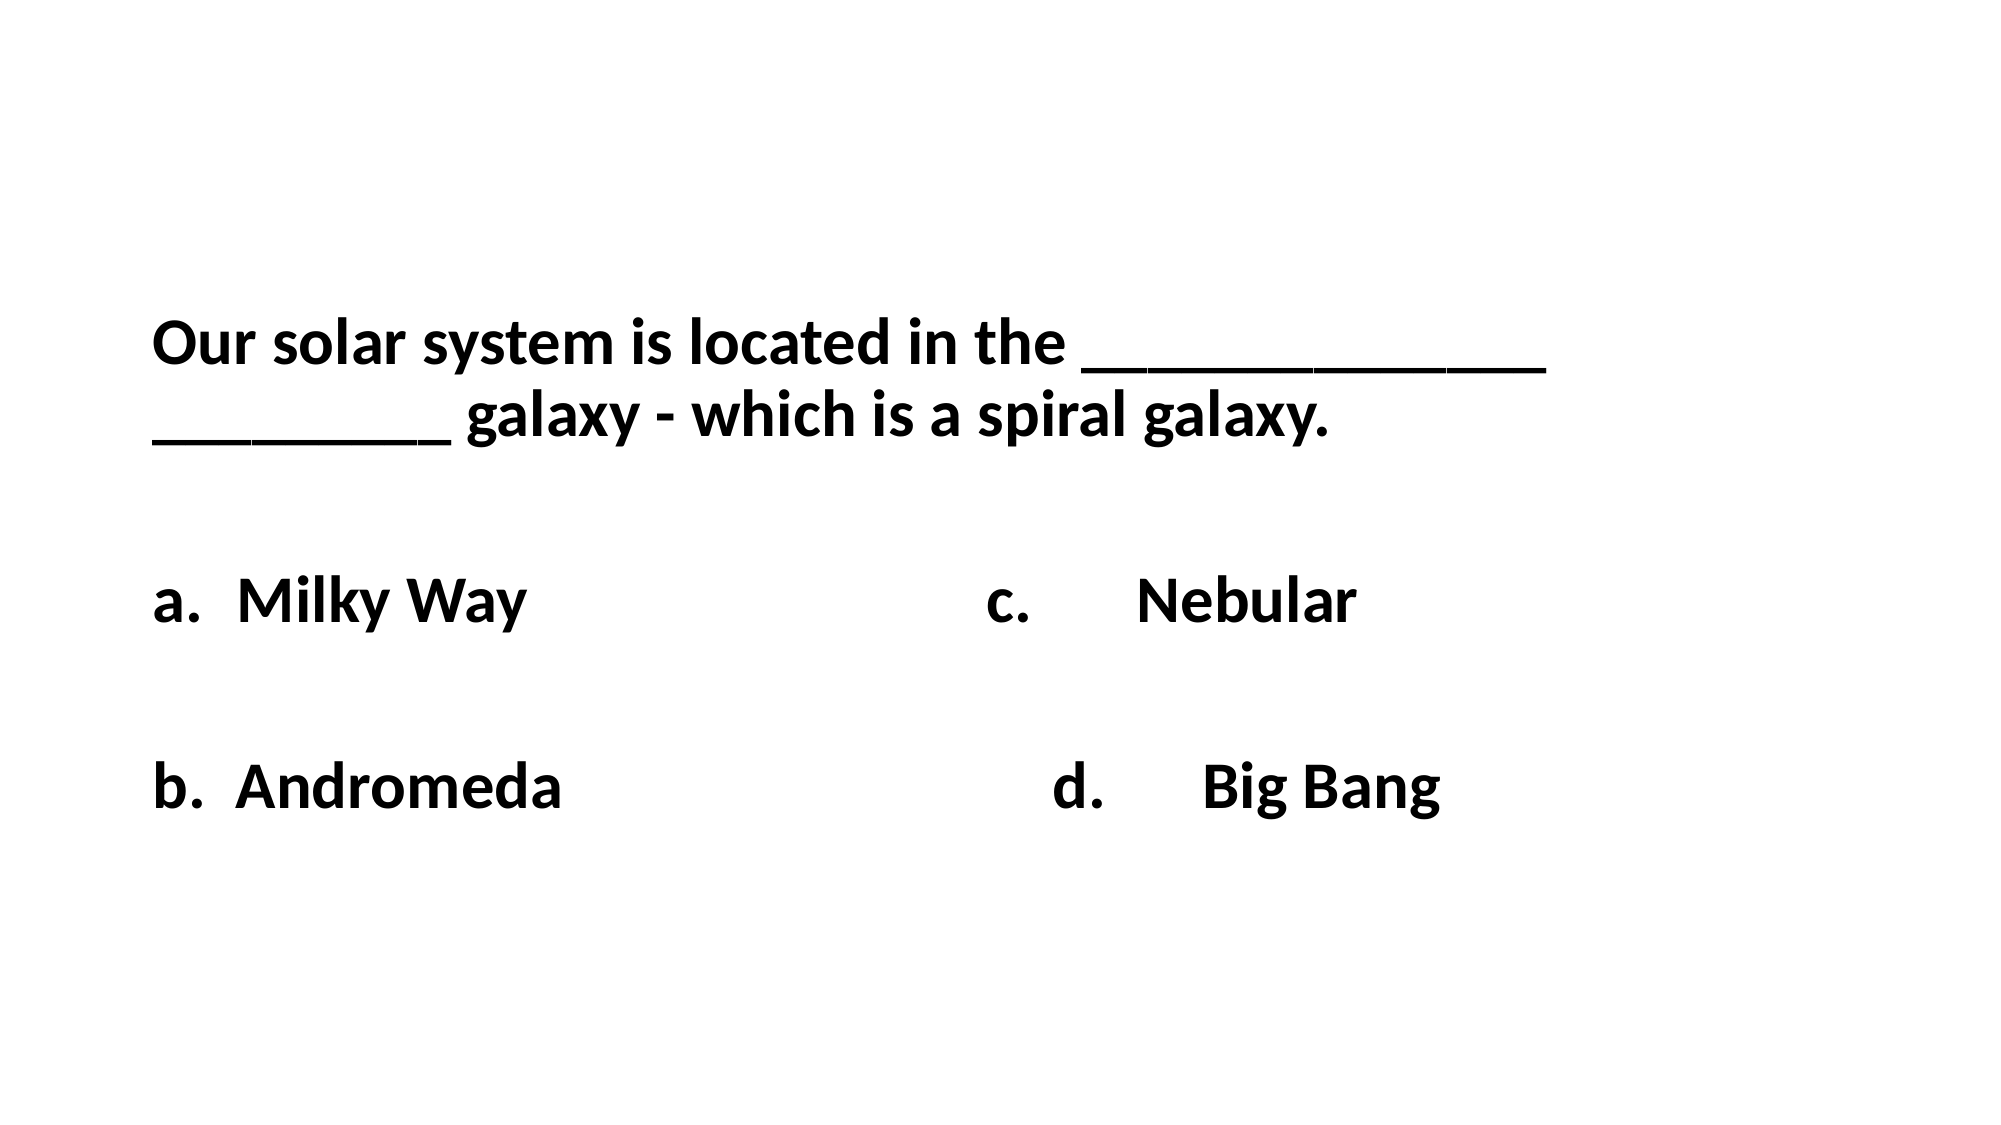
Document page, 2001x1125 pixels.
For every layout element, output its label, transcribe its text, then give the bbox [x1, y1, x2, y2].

list Our solar system is located in the ______________ _________ galaxy - which is a spiral galaxy. Milky Way c. Nebular b. Andromeda d. Big Bang [137, 299, 1863, 1014]
